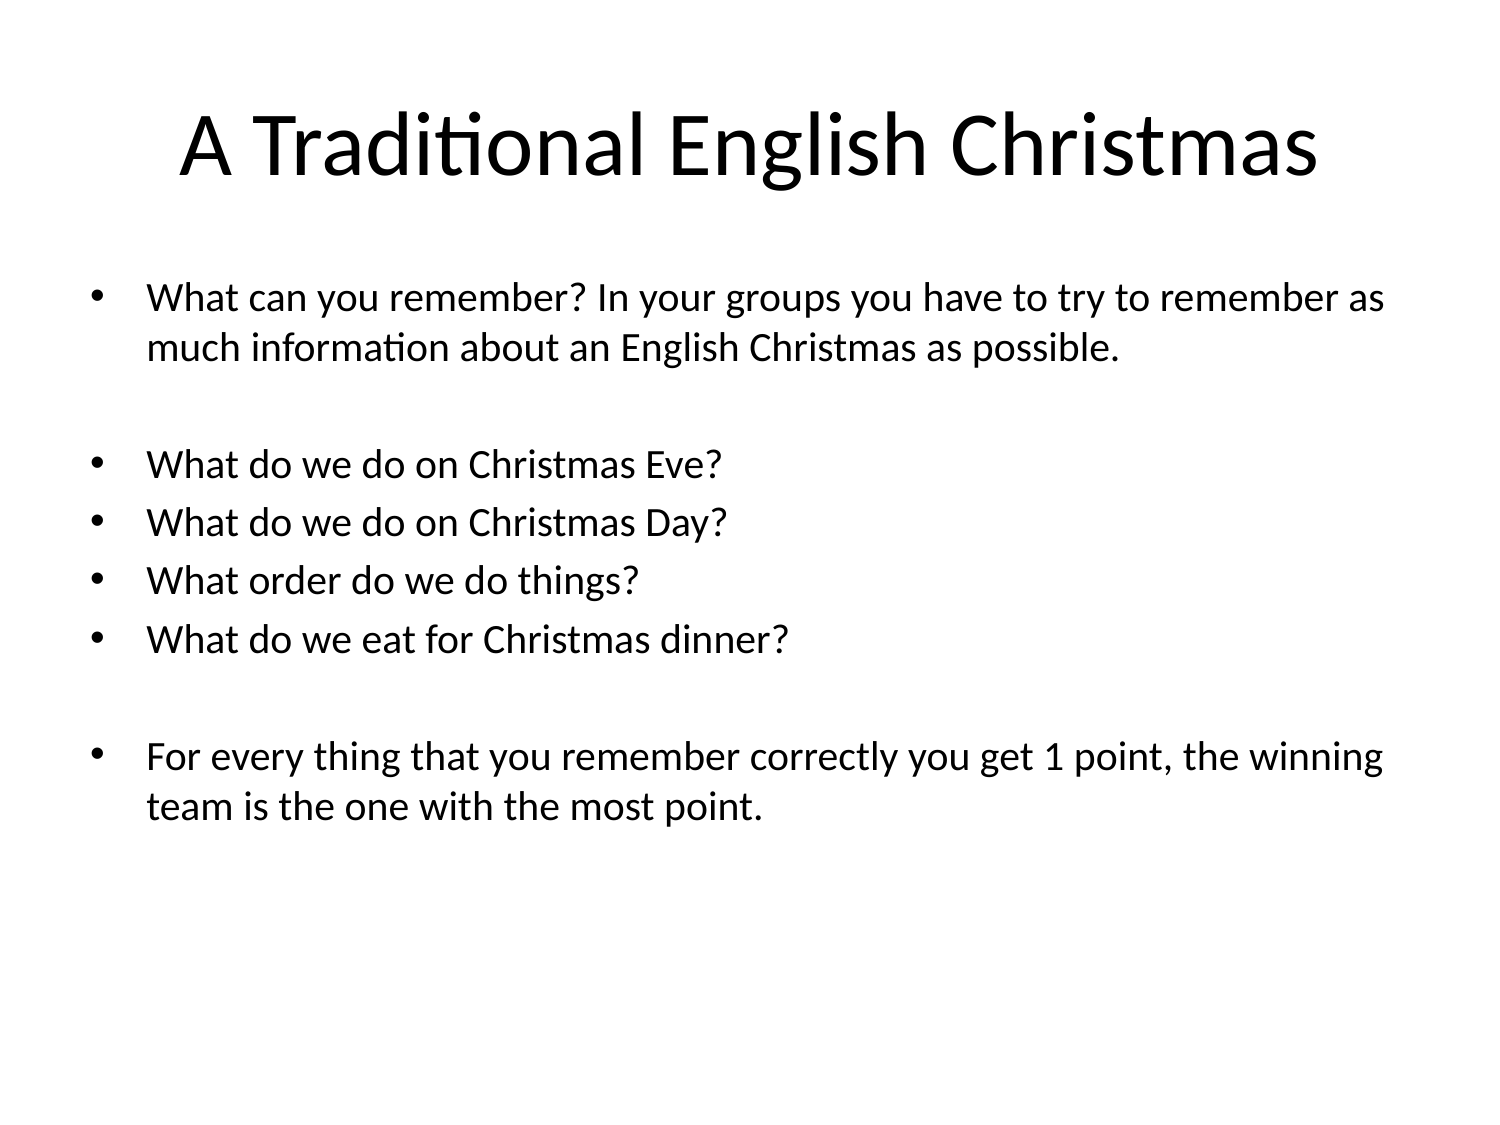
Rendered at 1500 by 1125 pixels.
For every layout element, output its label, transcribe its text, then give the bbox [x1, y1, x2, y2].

list What can you remember? In your groups you have to try to remember as much information about an English Christmas as possible. What do we do on Christmas Eve? What do we do on Christmas Day? What order do we do things? What do we eat for Christmas dinner? For every thing that you remember correctly you get 1 point, the winning team is the one with the most point. [75, 262, 1425, 1005]
title A Traditional English Christmas [75, 45, 1425, 233]
